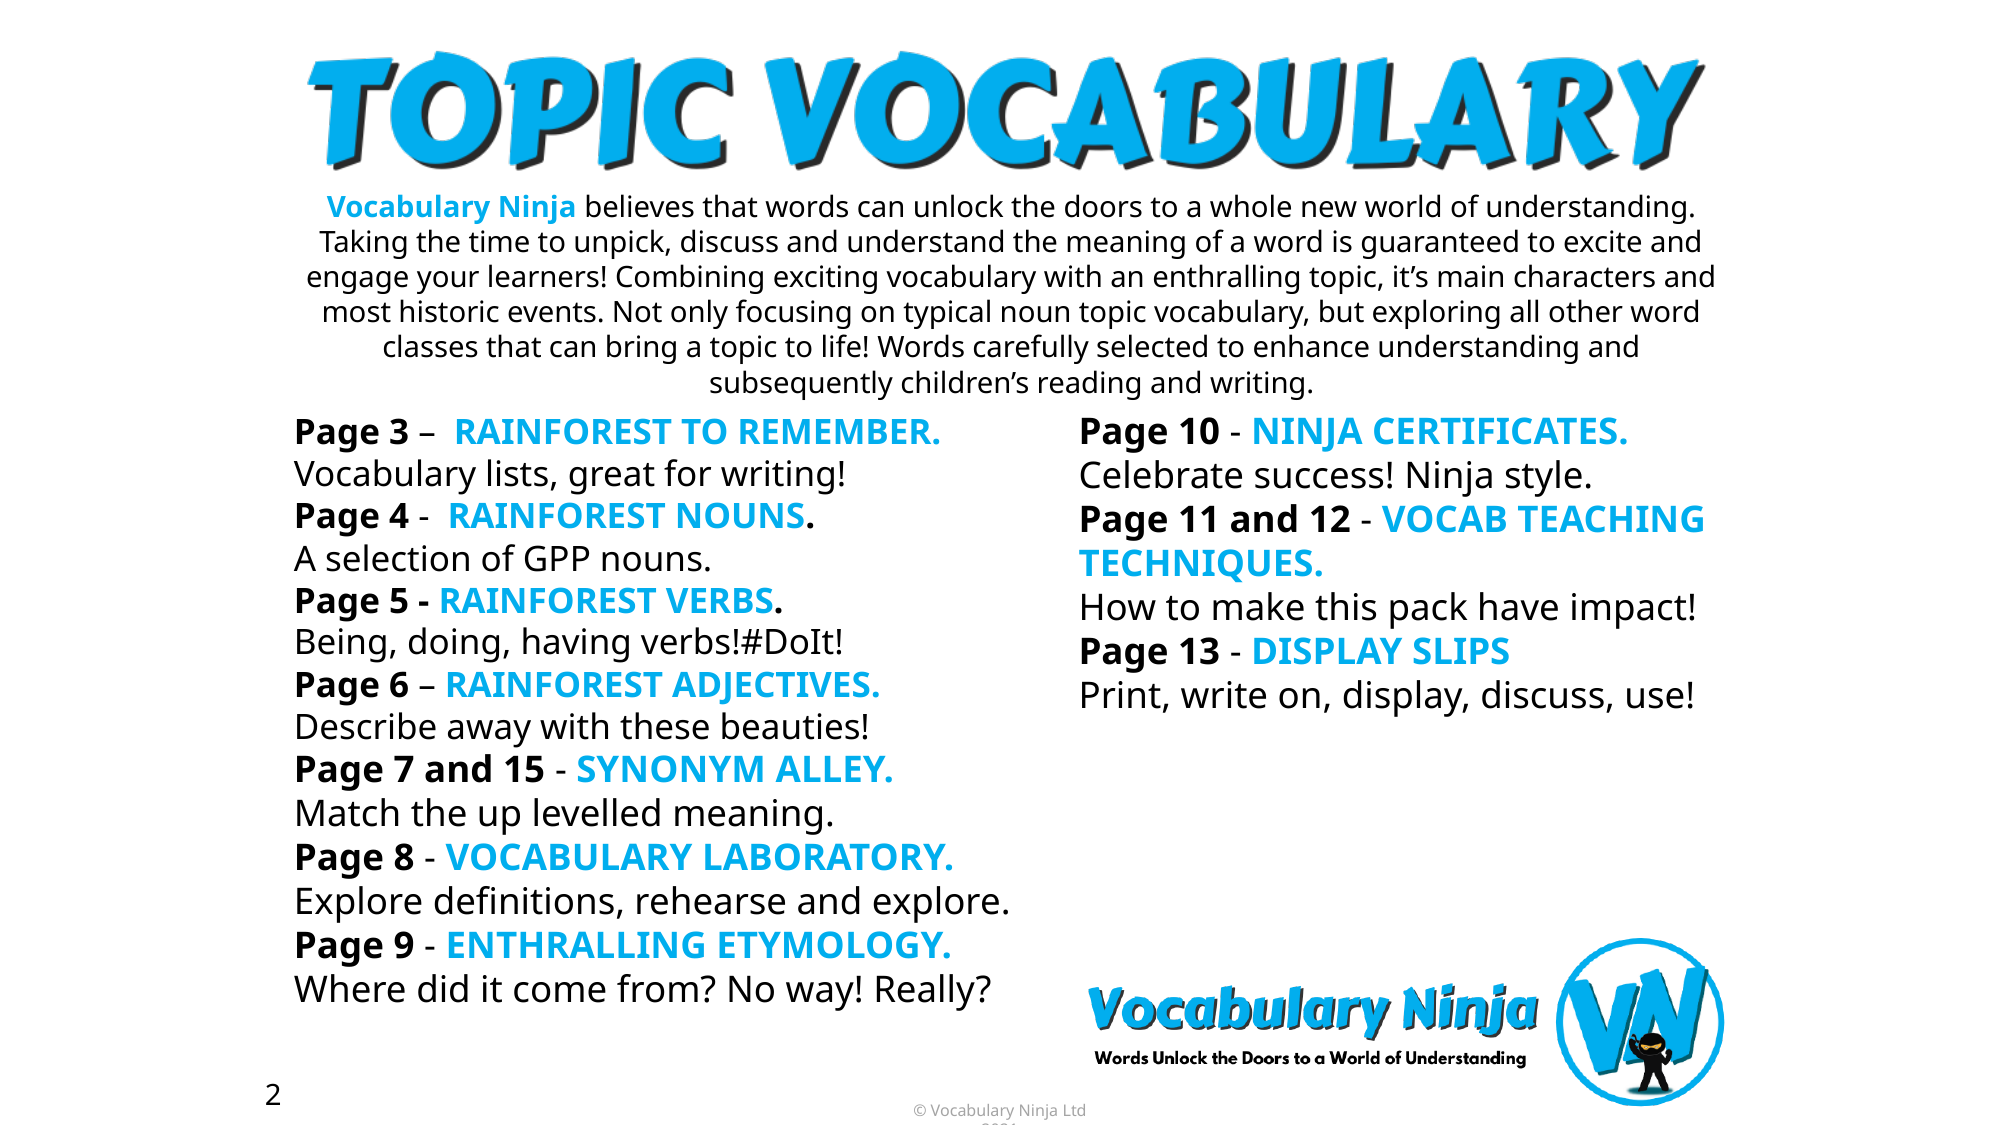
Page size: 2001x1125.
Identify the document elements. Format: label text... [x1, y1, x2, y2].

picture [256, 18, 1734, 199]
text_box Page 3 – RAINFOREST TO REMEMBER. Vocabulary lists, great for writing! Page 4 - RAINFOREST NOUNS. A selection of GPP nouns. Page 5 - RAINFOREST VERBS. Being, doing, having verbs!#DoIt! Page 6 – RAINFOREST ADJECTIVES. Describe away with these beauties! Page 7 and 15 - SYNONYM ALLEY. Match the up levelled meaning. Page 8 - VOCABULARY LABORATORY. Explore definitions, rehearse and explore. Page 9 - ENTHRALLING ETYMOLOGY. Where did it come from? No way! Really? [288, 403, 1119, 1016]
text_box © Vocabulary Ninja Ltd 2021 [893, 1094, 1045, 1125]
text_box Page 10 - NINJA CERTIFICATES. Celebrate success! Ninja style. Page 11 and 12 - VOCAB TEACHING TECHNIQUES. How to make this pack have impact! Page 13 - DISPLAY SLIPS Print, write on, display, discuss, use! [1072, 401, 1831, 722]
text_box Vocabulary Ninja believes that words can unlock the doors to a whole new world of understanding. Taking the time to unpick, discuss and understand the meaning of a word is guaranteed to excite and engage your learners! Combining exciting vocabulary with an enthralling topic, it’s main characters and most historic events. Not only focusing on typical noun topic vocabulary, but exploring all other word classes that can bring a topic to life! Words carefully selected to enhance understanding and subsequently children’s reading and writing. [288, 182, 1736, 403]
picture [1045, 924, 1780, 1125]
text_box 2 [258, 1070, 289, 1117]
